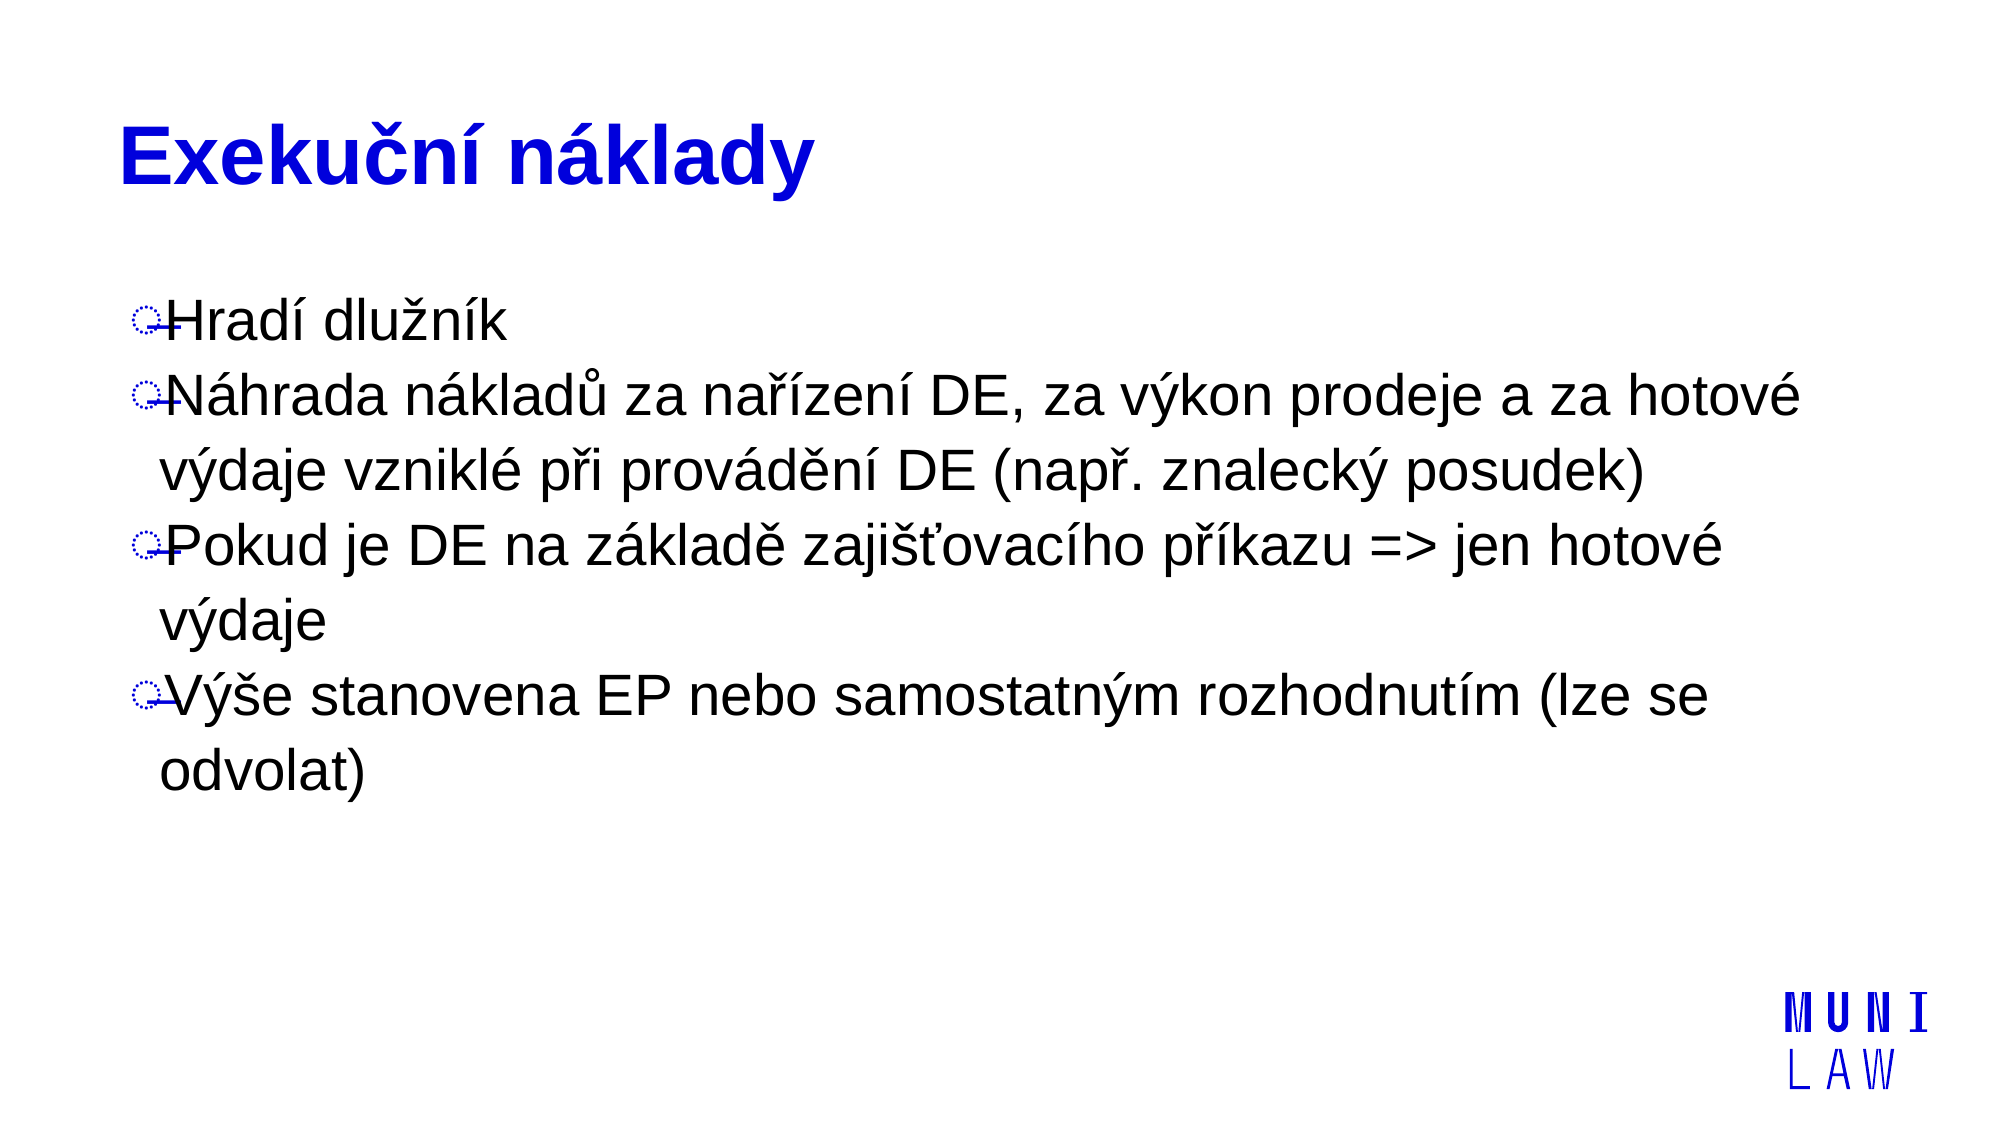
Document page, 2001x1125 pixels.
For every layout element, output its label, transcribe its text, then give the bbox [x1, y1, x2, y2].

list Hradí dlužník Náhrada nákladů za nařízení DE, za výkon prodeje a za hotové výdaje vzniklé při provádění DE (např. znalecký posudek) Pokud je DE na základě zajišťovacího příkazu => jen hotové výdaje Výše stanovena EP nebo samostatným rozhodnutím (lze se odvolat) [118, 277, 1883, 957]
title Exekuční náklady [118, 118, 1883, 193]
